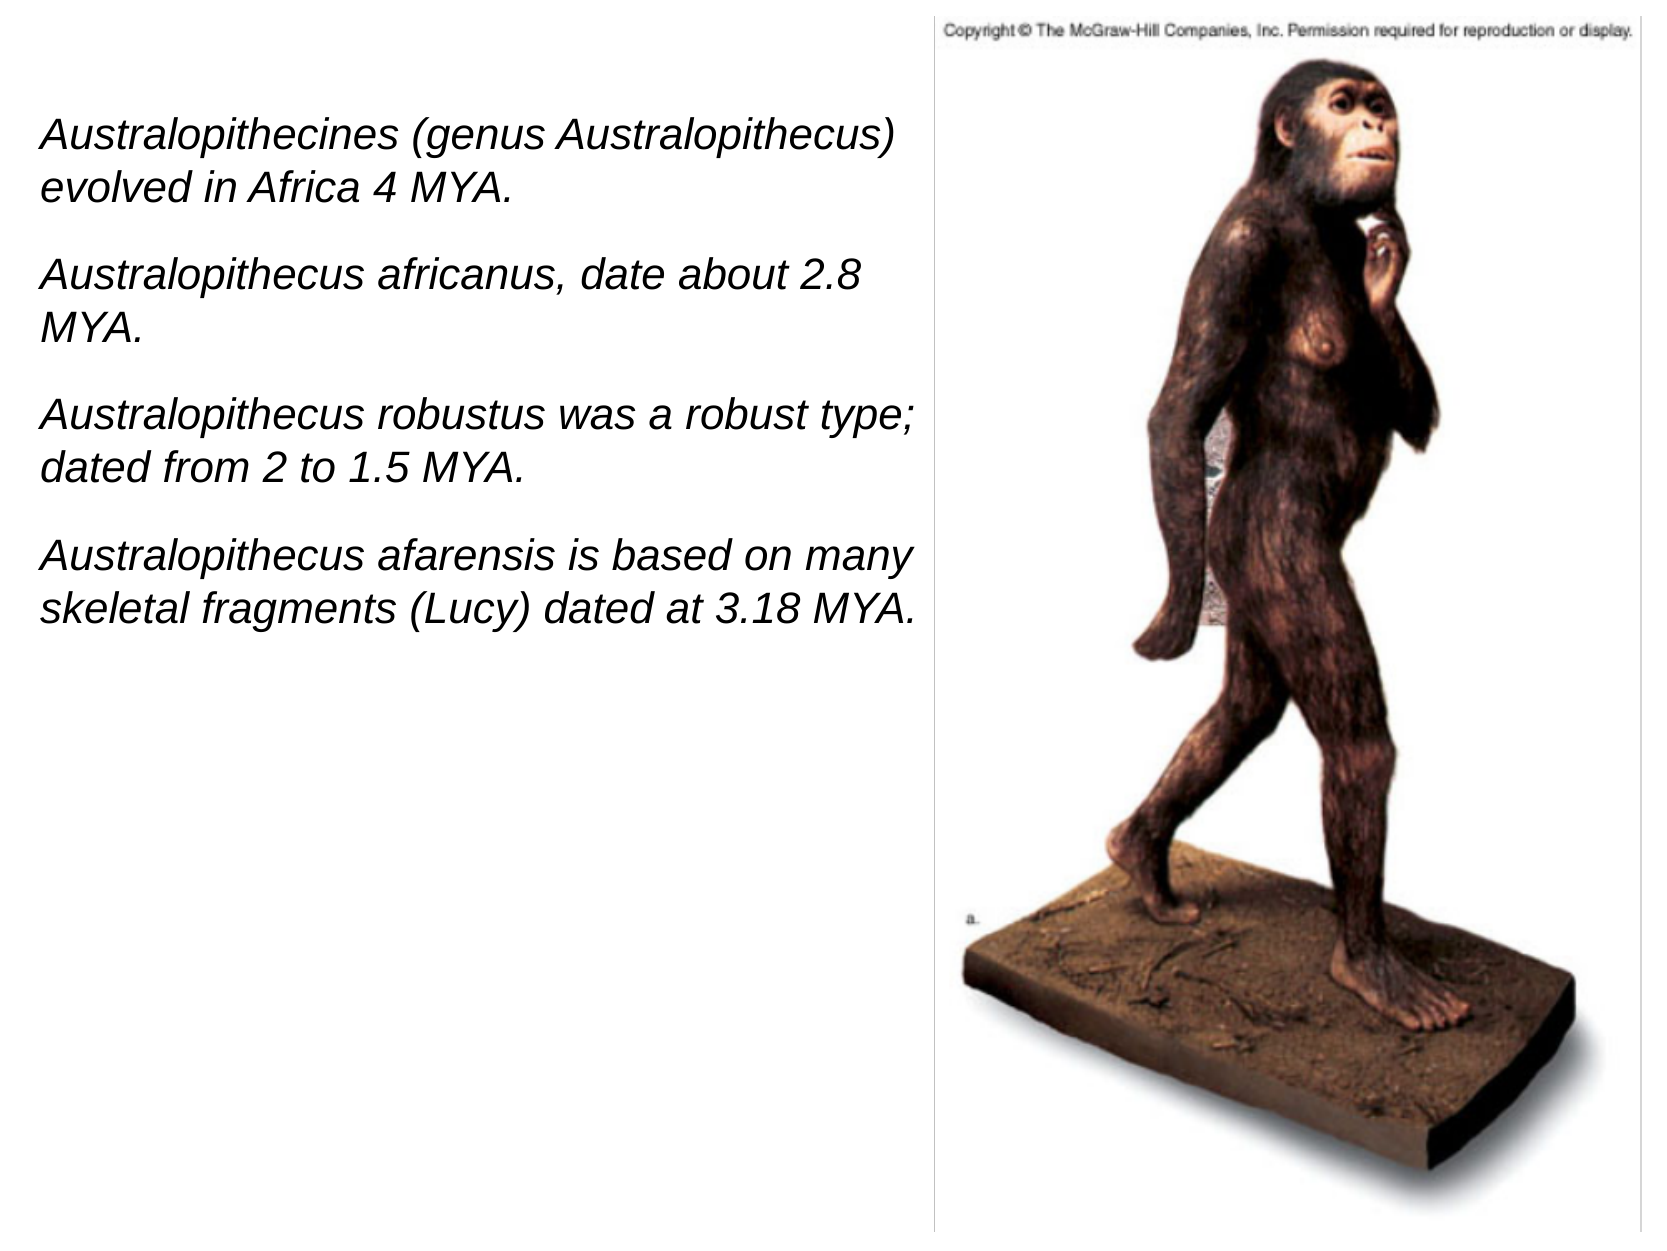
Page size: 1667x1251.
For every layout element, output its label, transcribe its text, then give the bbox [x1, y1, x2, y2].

text_box Australopithecines (genus Australopithecus) evolved in Africa 4 MYA. Australopithecus africanus, date about 2.8 MYA. Australopithecus robustus was a robust type; dated from 2 to 1.5 MYA. Australopithecus afarensis is based on many skeletal fragments (Lucy) dated at 3.18 MYA. [33, 32, 970, 1222]
text_box [933, 16, 1643, 1232]
